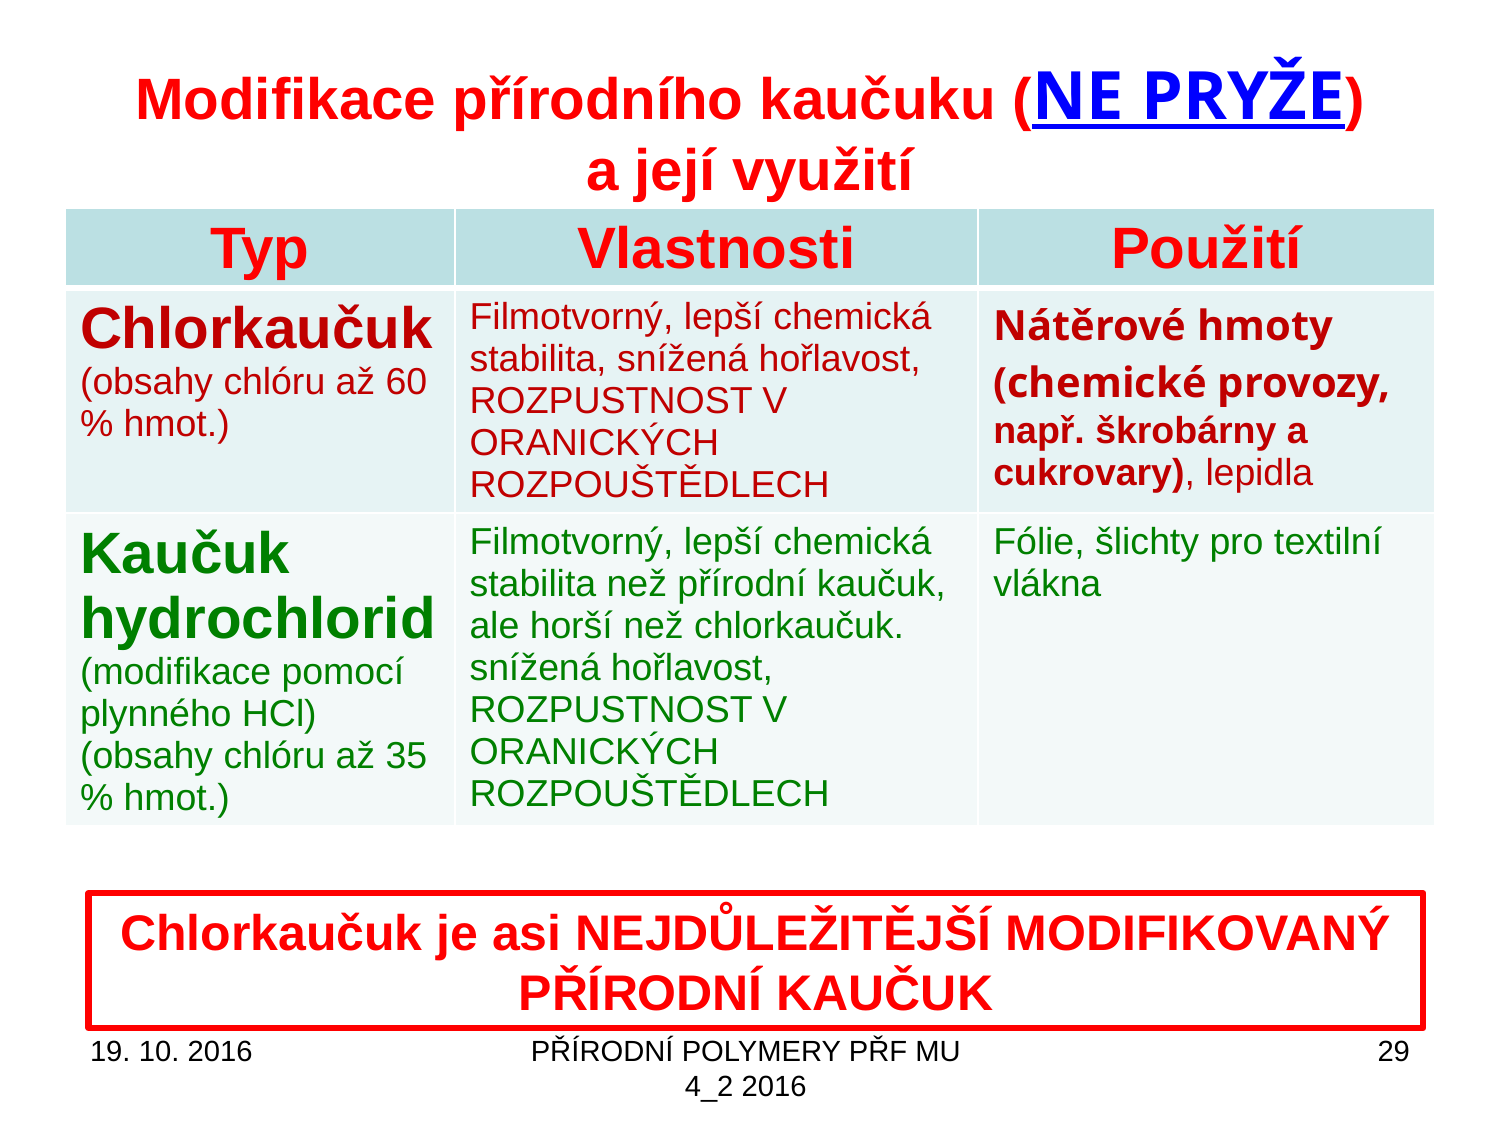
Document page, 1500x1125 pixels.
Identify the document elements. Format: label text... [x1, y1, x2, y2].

table_header Použití [979, 209, 1434, 285]
table_cell Nátěrové hmoty (chemické provozy, např. škrobárny a cukrovary), lepidla [979, 291, 1434, 512]
text_box Chlorkaučuk je asi NEJDŮLEŽITĚJŠÍ MODIFIKOVANÝ PŘÍRODNÍ KAUČUK [88, 893, 1424, 1028]
table_header Vlastnosti [456, 209, 977, 285]
text_box Modifikace přírodního kaučuku (NE PRYŽE) a její využití [74, 45, 1425, 207]
table_cell Filmotvorný, lepší chemická stabilita, snížená hořlavost, ROZPUSTNOST V ORANICKÝCH ROZPOUŠTĚDLECH [456, 291, 977, 512]
table_cell Fólie, šlichty pro textilní vlákna [979, 514, 1434, 825]
slide_number 29 [1074, 1024, 1426, 1103]
table_cell Chlorkaučuk (obsahy chlóru až 60 % hmot.) [66, 291, 454, 512]
table_cell Filmotvorný, lepší chemická stabilita než přírodní kaučuk, ale horší než chlorkaučuk. snížená hořlavost, ROZPUSTNOST V ORANICKÝCH ROZPOUŠTĚDLECH [456, 514, 977, 825]
footer PŘÍRODNÍ POLYMERY PŘF MU 4_2 2016 [512, 1028, 988, 1103]
table_header Typ [66, 209, 454, 285]
table_cell Kaučuk hydrochlorid (modifikace pomocí plynného HCl) (obsahy chlóru až 35 % hmot.) [66, 514, 454, 825]
slide_number 19. 10. 2016 [74, 1024, 426, 1103]
